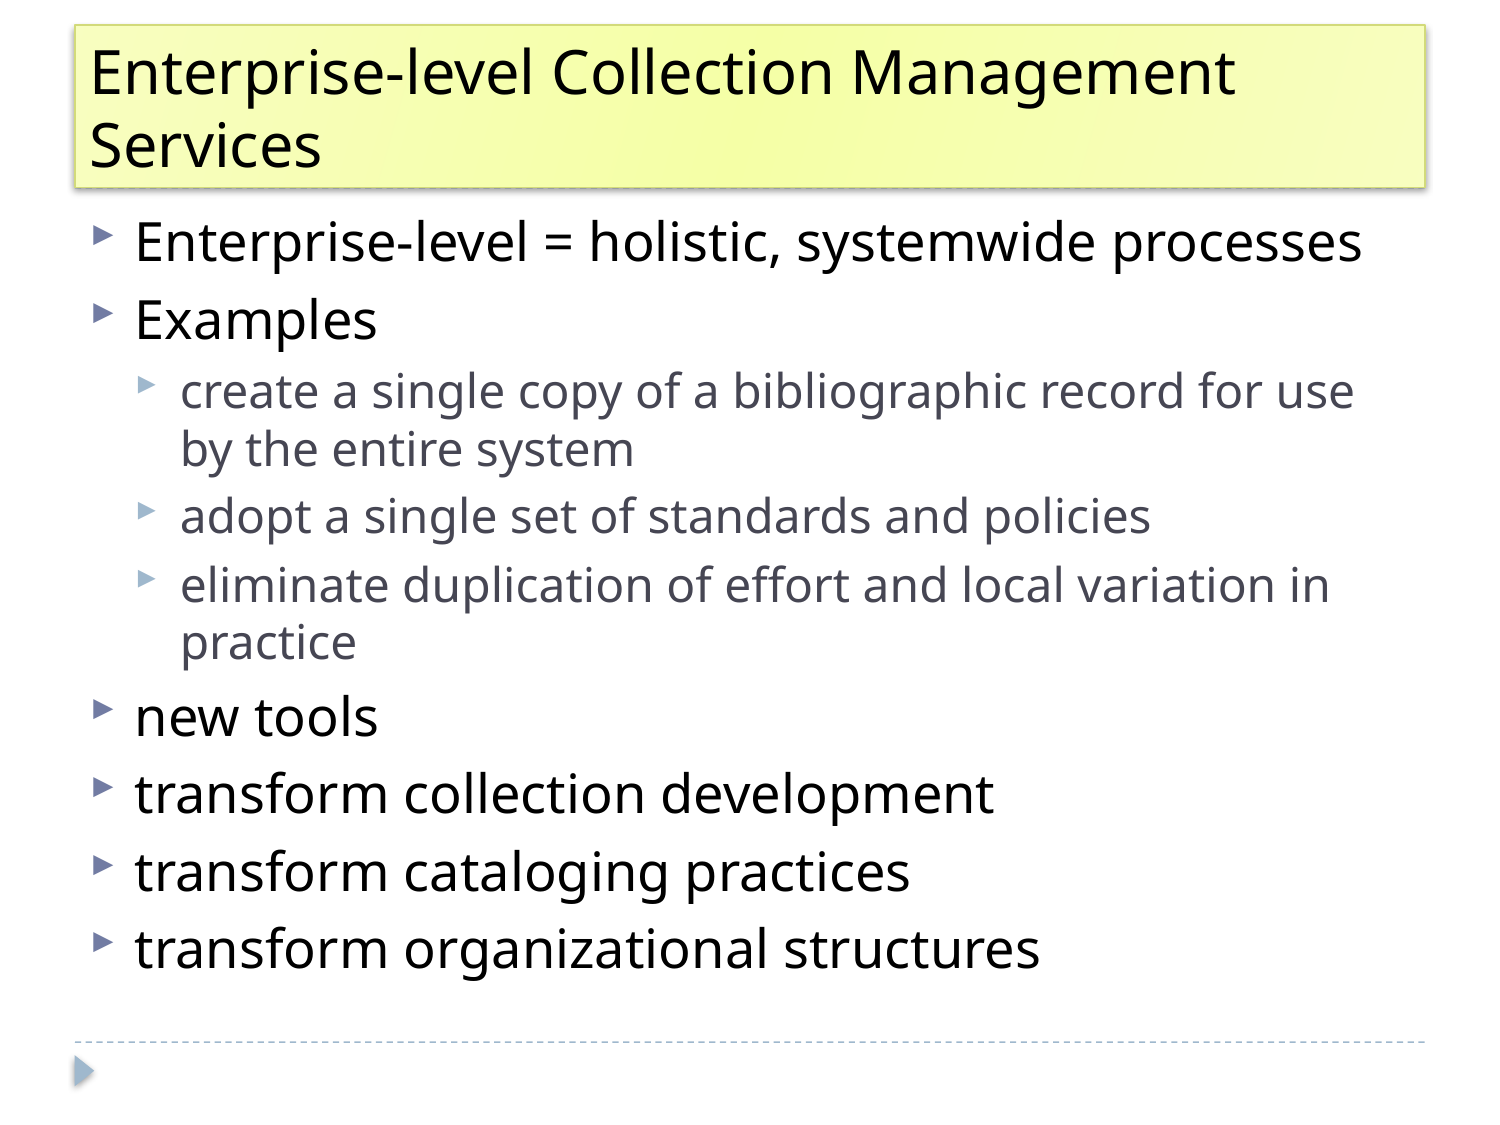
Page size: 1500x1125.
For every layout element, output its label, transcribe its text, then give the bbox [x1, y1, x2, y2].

title Enterprise-level Collection Management Services [74, 24, 1426, 188]
list Enterprise-level = holistic, systemwide processes Examples create a single copy of a bibliographic record for use by the entire system adopt a single set of standards and policies eliminate duplication of effort and local variation in practice new tools transform collection development transform cataloging practices transform organizational structures [75, 200, 1425, 1010]
